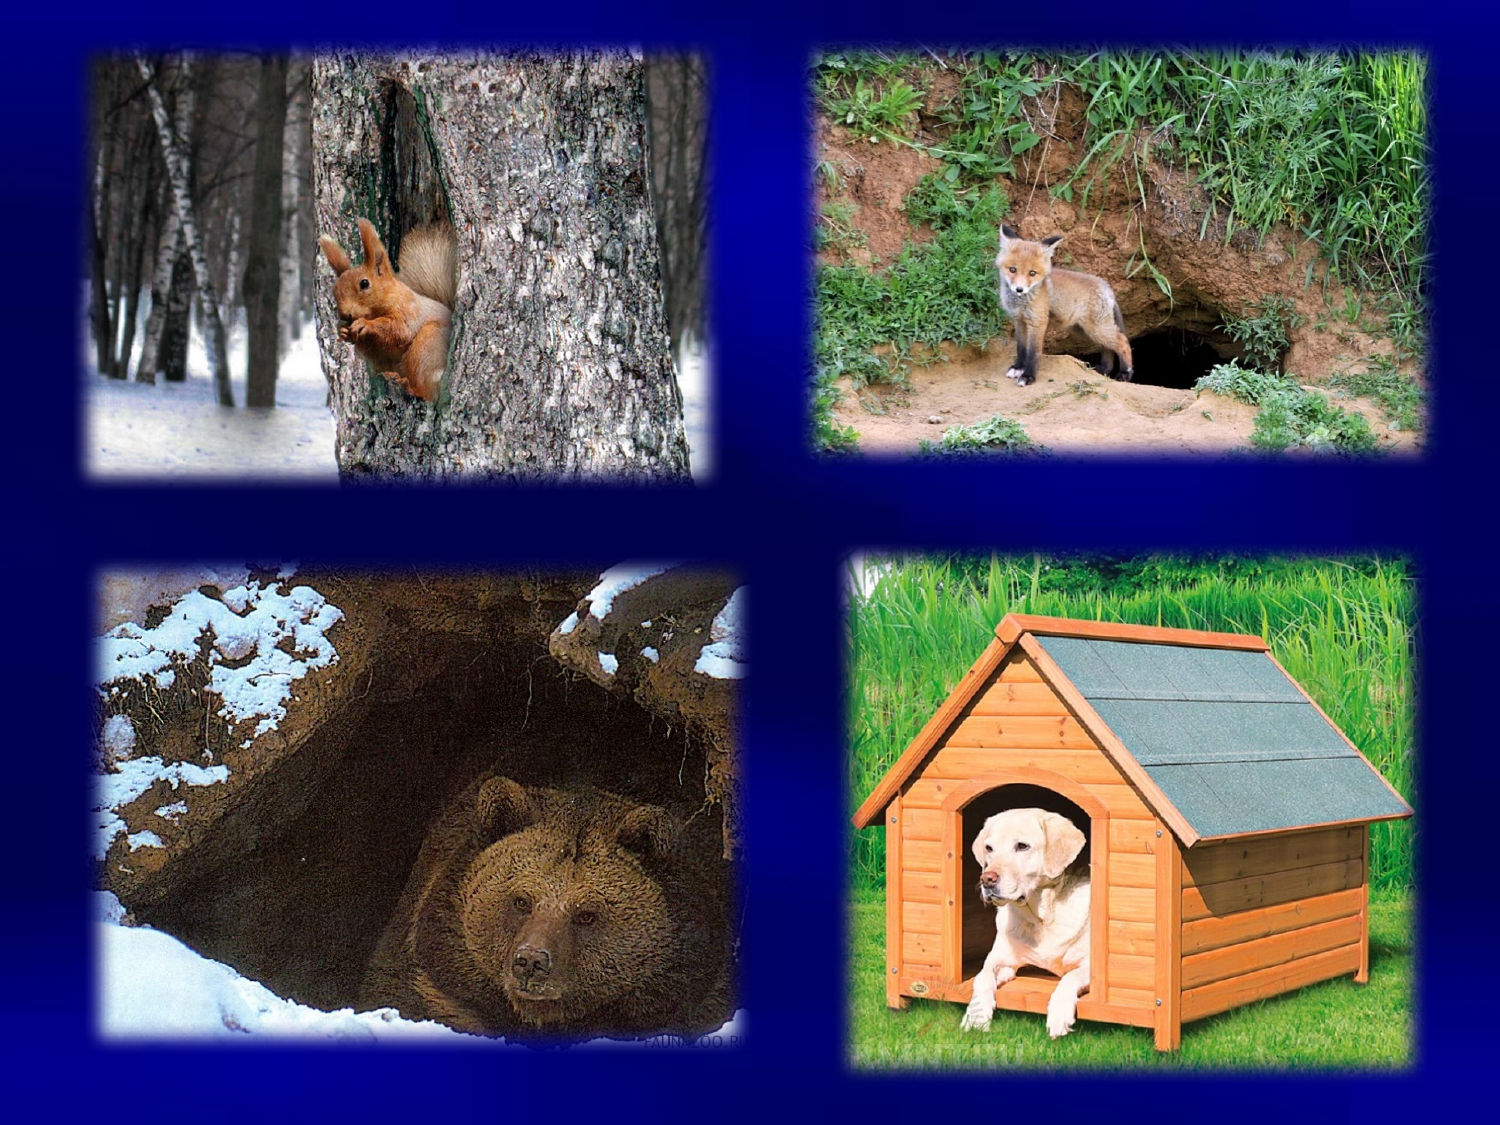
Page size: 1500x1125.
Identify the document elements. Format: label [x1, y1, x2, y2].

list [70, 34, 725, 493]
picture [0, 0, 1500, 1125]
